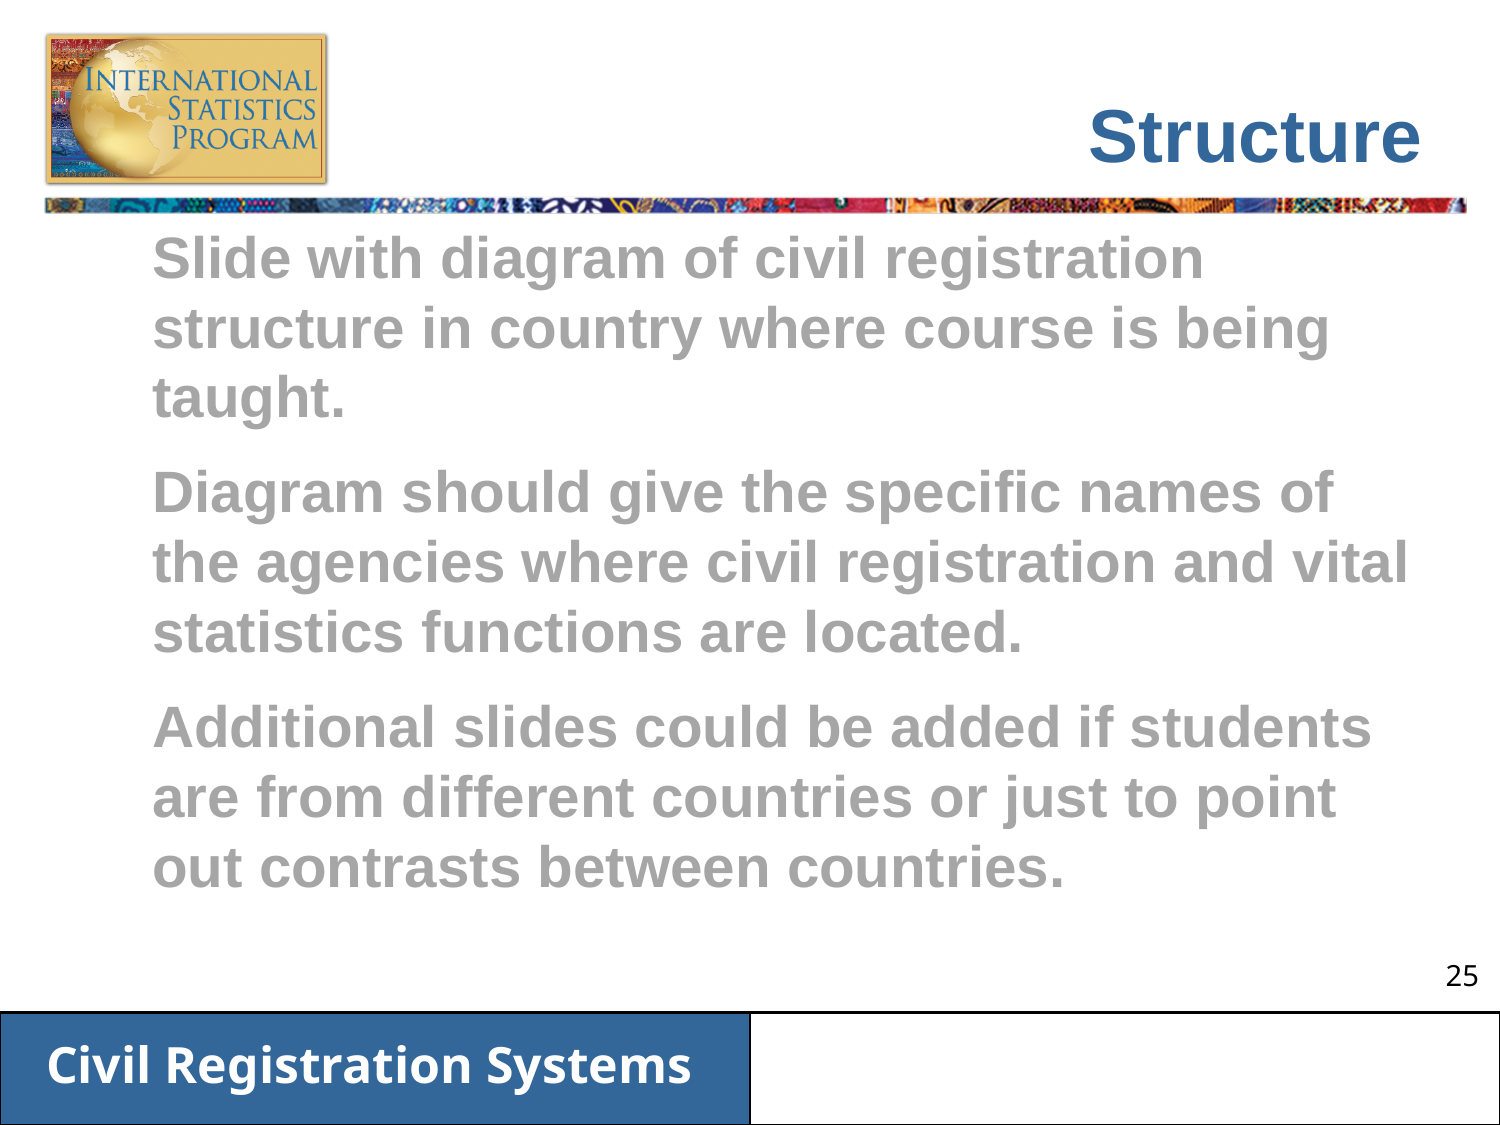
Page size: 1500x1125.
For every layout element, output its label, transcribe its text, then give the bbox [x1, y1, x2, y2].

picture [37, 24, 1481, 219]
list Slide with diagram of civil registration structure in country where course is being taught. Diagram should give the specific names of the agencies where civil registration and vital statistics functions are located. Additional slides could be added if students are from different countries or just to point out contrasts between countries. [137, 212, 1438, 988]
picture [1, 1014, 749, 1124]
picture [160, 204, 169, 212]
title Structure [62, 99, 1438, 175]
